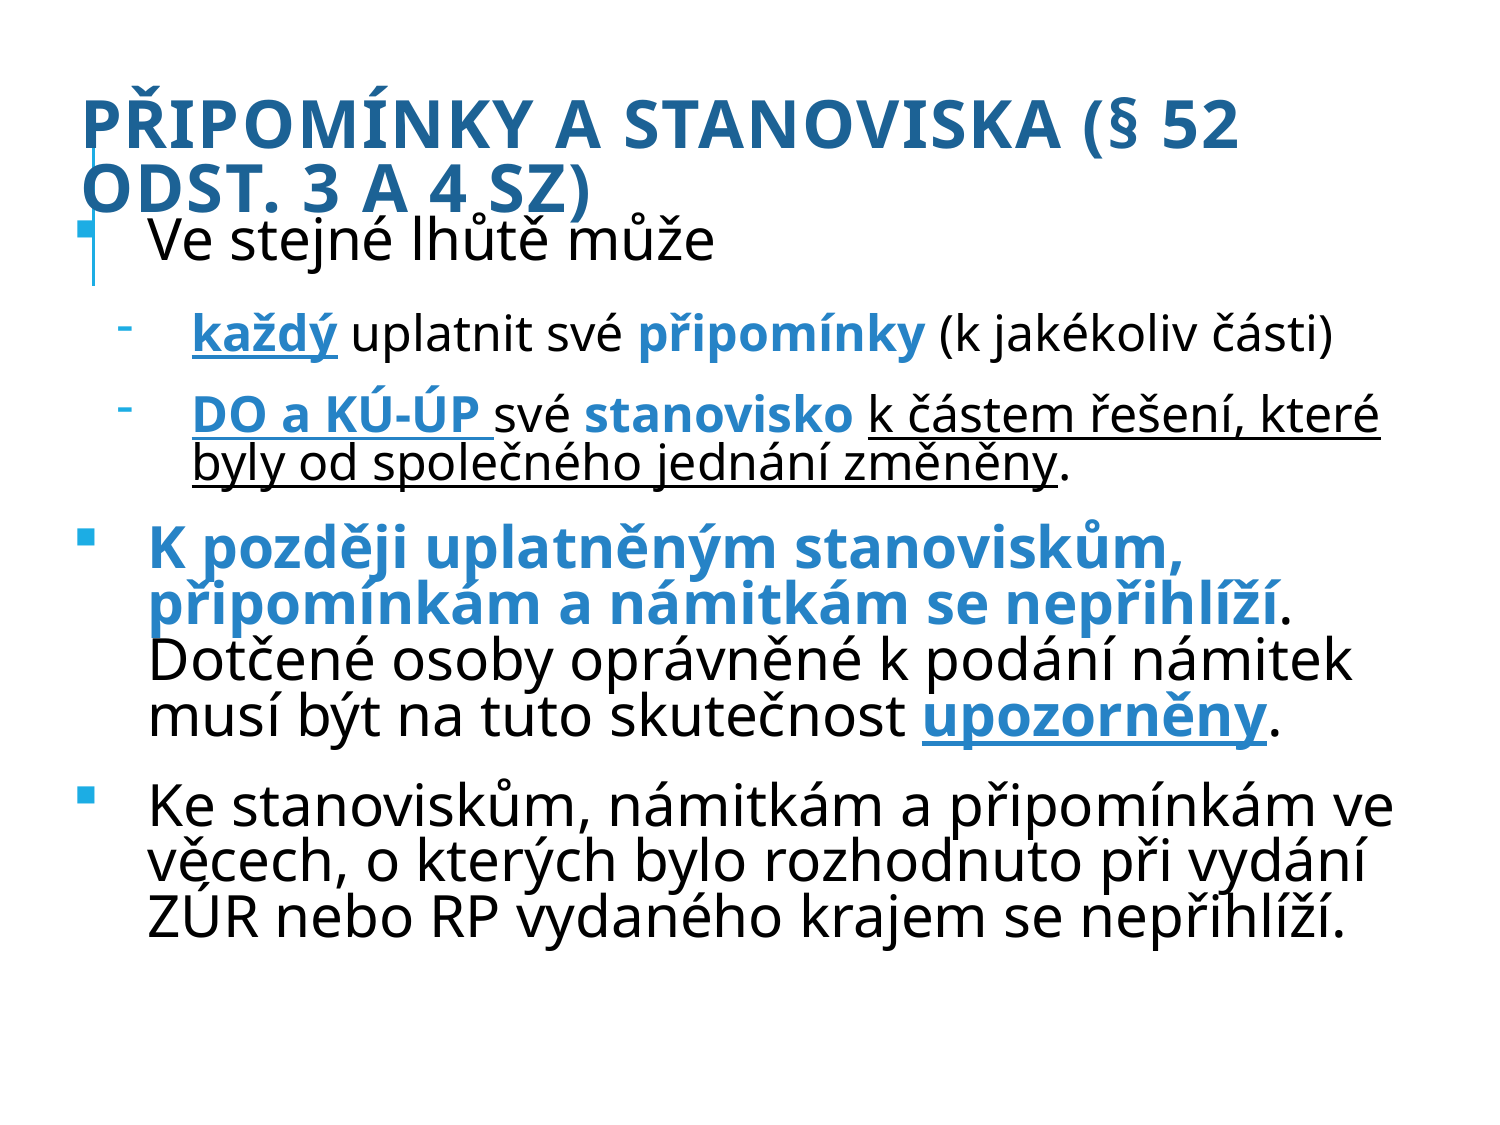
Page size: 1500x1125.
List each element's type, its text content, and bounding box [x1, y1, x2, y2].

list Ve stejné lhůtě může každý uplatnit své připomínky (k jakékoliv části) DO a KÚ-ÚP své stanovisko k částem řešení, které byly od společného jednání změněny. K později uplatněným stanoviskům, připomínkám a námitkám se nepřihlíží. Dotčené osoby oprávněné k podání námitek musí být na tuto skutečnost upozorněny. Ke stanoviskům, námitkám a připomínkám ve věcech, o kterých bylo rozhodnuto při vydání ZÚR nebo RP vydaného krajem se nepřihlíží. [64, 208, 1425, 1071]
title Připomínky a stanoviska (§ 52 odst. 3 a 4 SZ) [64, 90, 1425, 173]
